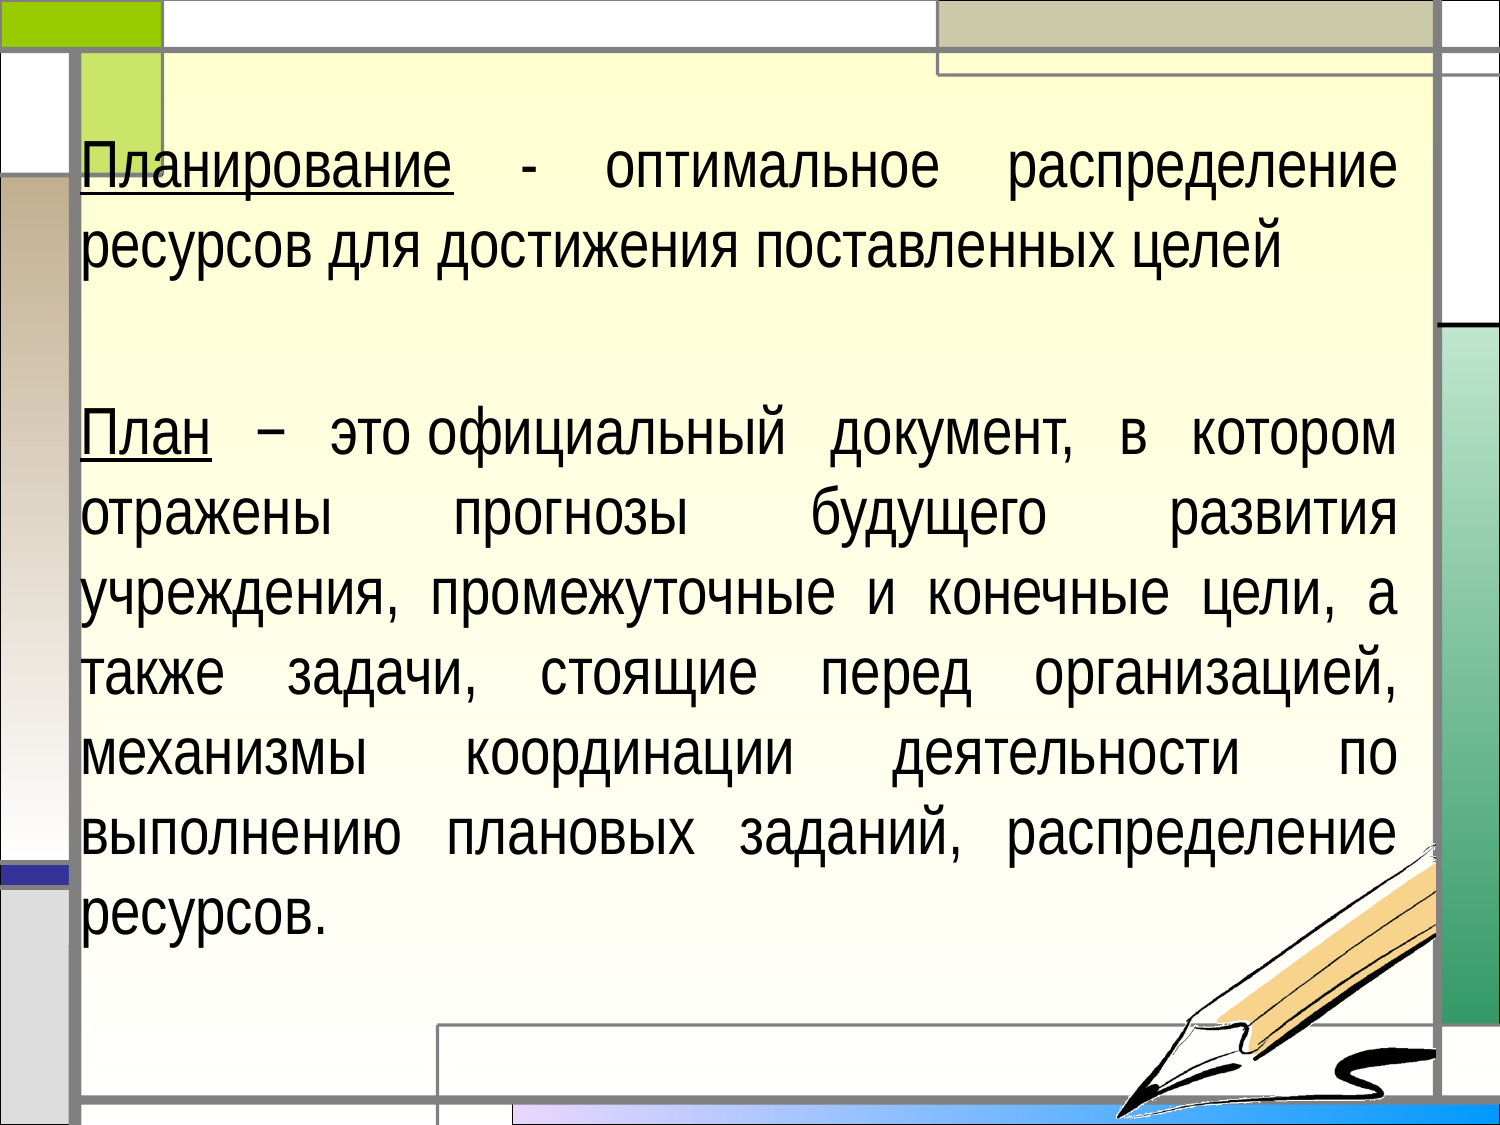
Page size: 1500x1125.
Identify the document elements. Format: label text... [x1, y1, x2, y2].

picture [1115, 798, 1436, 1119]
list Планирование - оптимальное распределение ресурсов для достижения поставленных целей План − это официальный документ, в котором отражены прогнозы будущего развития учреждения, промежуточные и конечные цели, а также задачи, стоящие перед организацией, механизмы координации деятельности по выполнению плановых заданий, распределение ресурсов. [64, 113, 1415, 1012]
